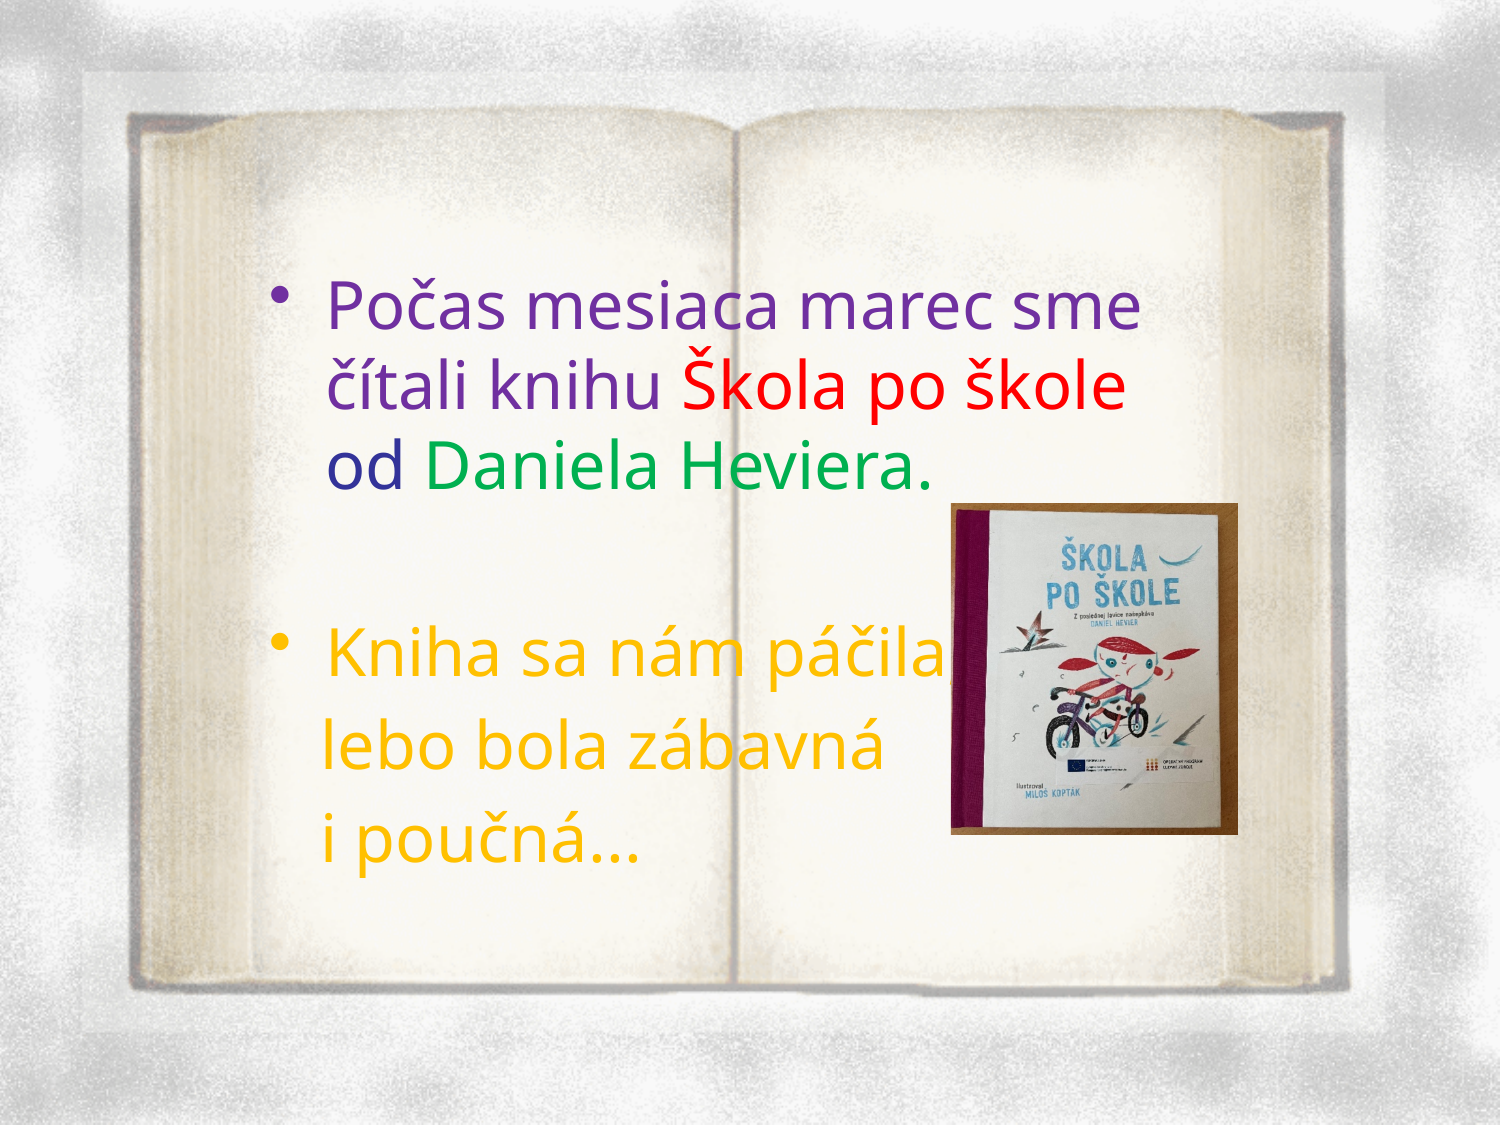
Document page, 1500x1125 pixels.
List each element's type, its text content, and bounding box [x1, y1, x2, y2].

list Počas mesiaca marec sme čítali knihu Škola po škole od Daniela Heviera. Kniha sa nám páčila, lebo bola zábavná i poučná... [253, 255, 1176, 858]
picture [0, 0, 1500, 1125]
